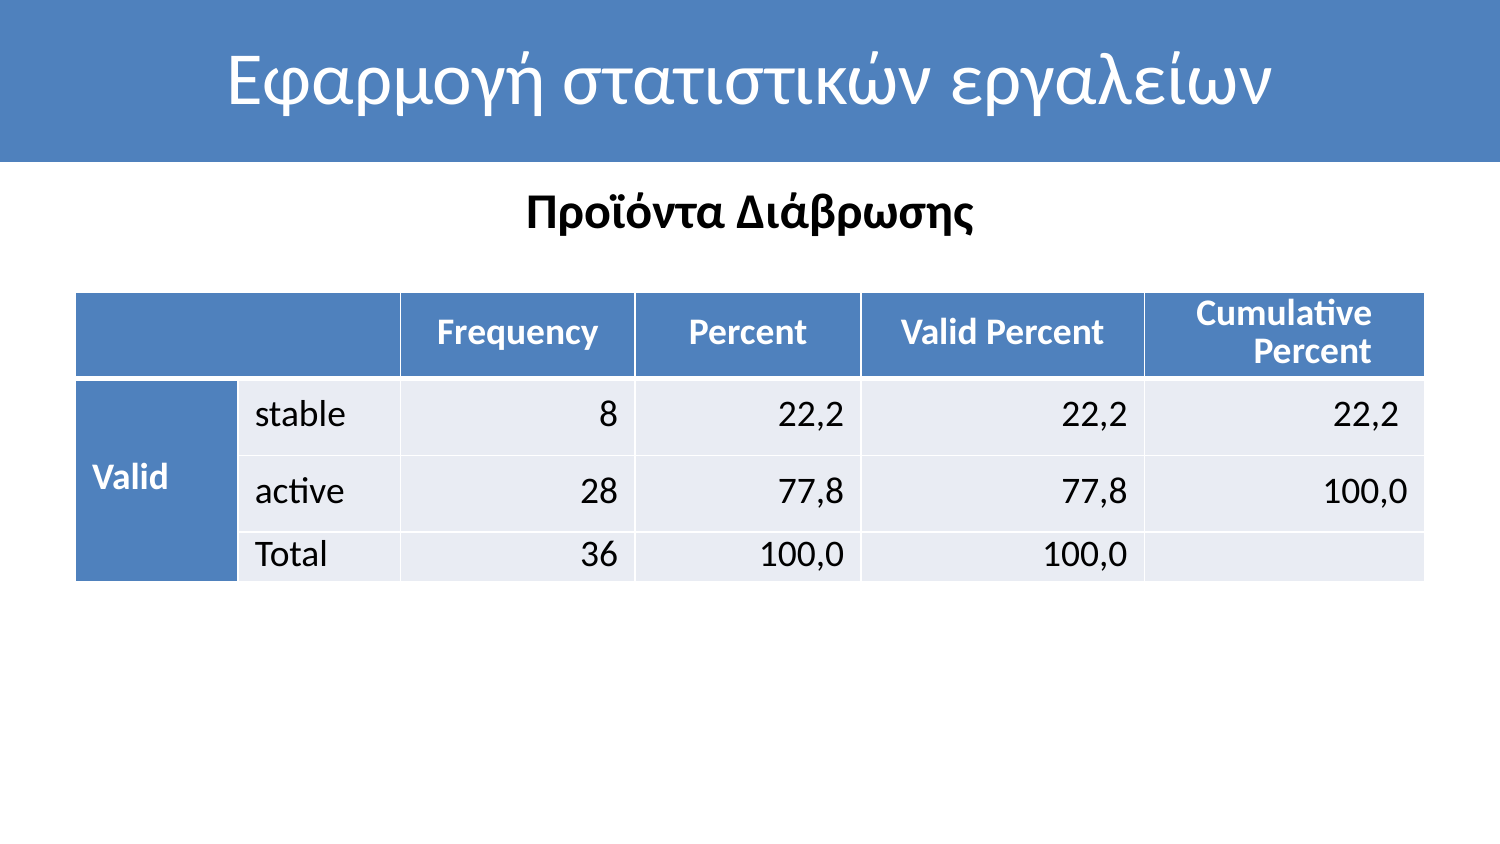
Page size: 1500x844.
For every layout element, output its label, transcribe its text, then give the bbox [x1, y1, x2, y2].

table_cell active [239, 456, 400, 531]
table_cell 100,0 [636, 533, 860, 581]
table_cell Total [239, 533, 400, 581]
table_header Frequency [401, 293, 634, 376]
table_header Valid Percent [862, 293, 1144, 376]
table_cell 22,2 [636, 381, 860, 455]
table_cell stable [239, 381, 400, 455]
table_header [76, 293, 400, 376]
table_cell 36 [401, 533, 634, 581]
table_cell 22,2 [862, 381, 1144, 455]
table_cell 22,2 [1145, 381, 1424, 455]
table_cell 100,0 [1145, 456, 1424, 531]
table_cell Valid [76, 381, 237, 581]
table_cell 28 [401, 456, 634, 531]
title Eφαρμογή στατιστικών εργαλείων [75, 10, 1425, 139]
table_header Percent [636, 293, 860, 376]
table_cell 8 [401, 381, 634, 455]
text_box Προϊόντα Διάβρωσης [224, 171, 1276, 246]
table_cell 77,8 [636, 456, 860, 531]
table_cell 100,0 [862, 533, 1144, 581]
table_cell 77,8 [862, 456, 1144, 531]
table_cell [1145, 533, 1424, 581]
table_header Cumulative Percent [1145, 293, 1424, 376]
